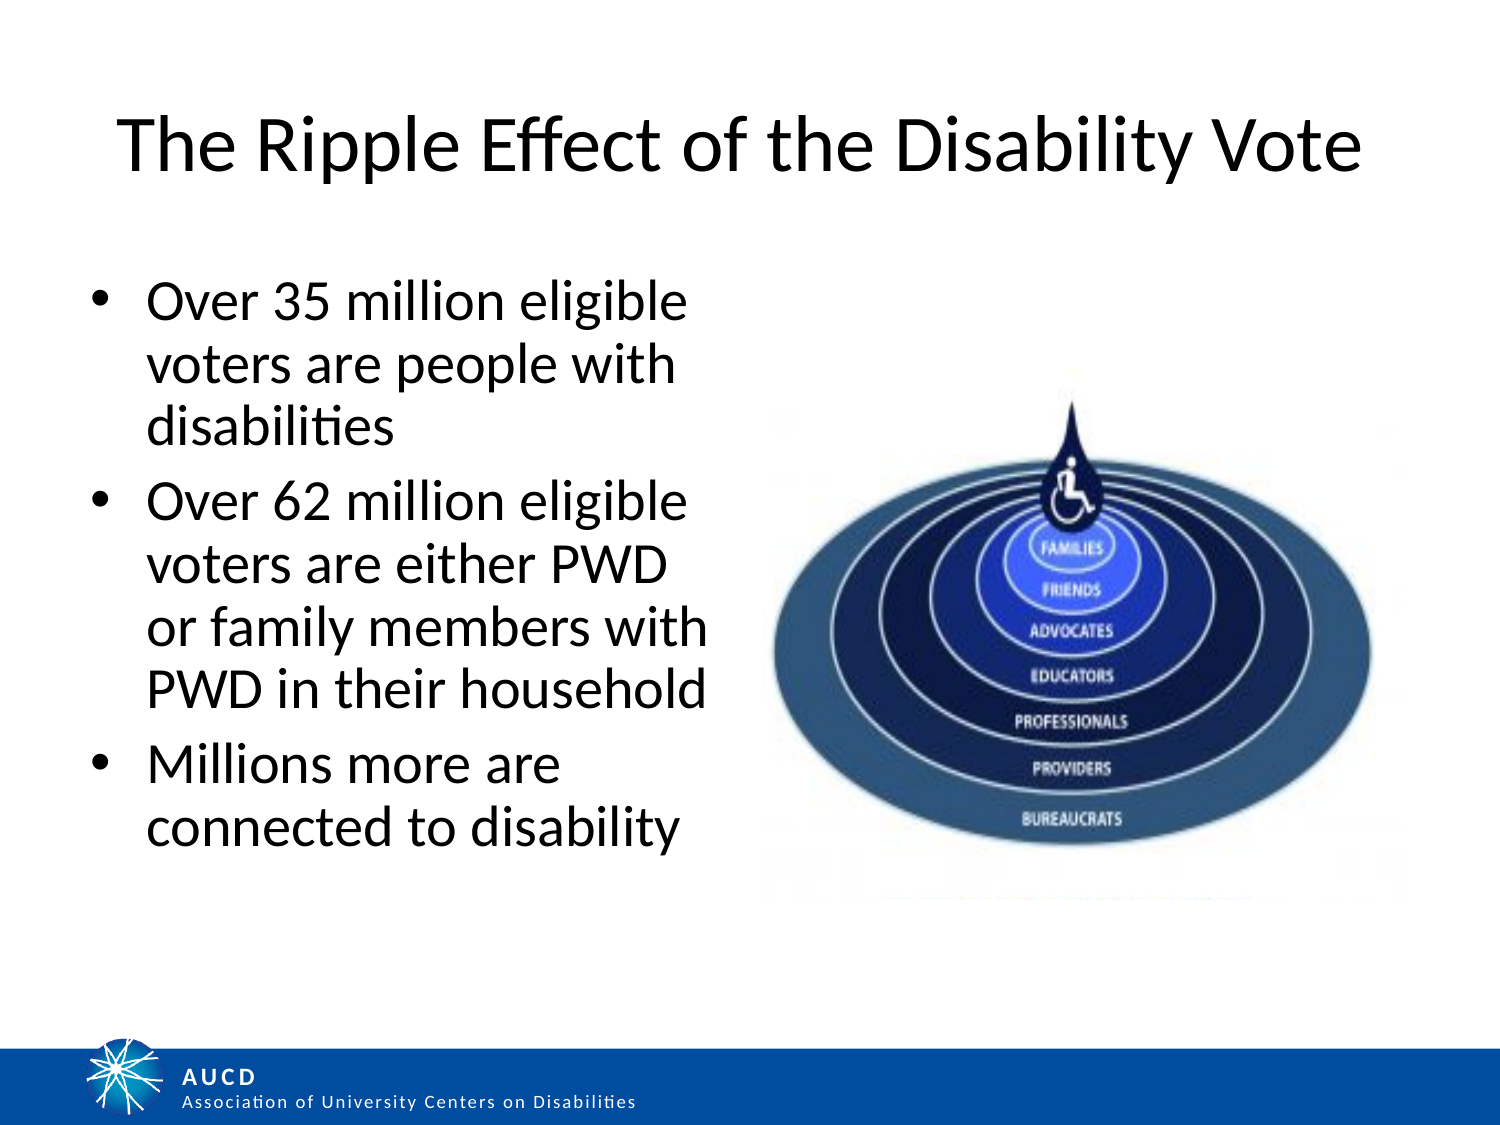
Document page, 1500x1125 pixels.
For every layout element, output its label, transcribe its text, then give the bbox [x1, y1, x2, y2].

picture [81, 1033, 168, 1119]
list Over 35 million eligible voters are people with disabilities Over 62 million eligible voters are either PWD or family members with PWD in their household Millions more are connected to disability [75, 262, 738, 1005]
title The Ripple Effect of the Disability Vote [75, 45, 1425, 233]
picture [762, 367, 1426, 900]
